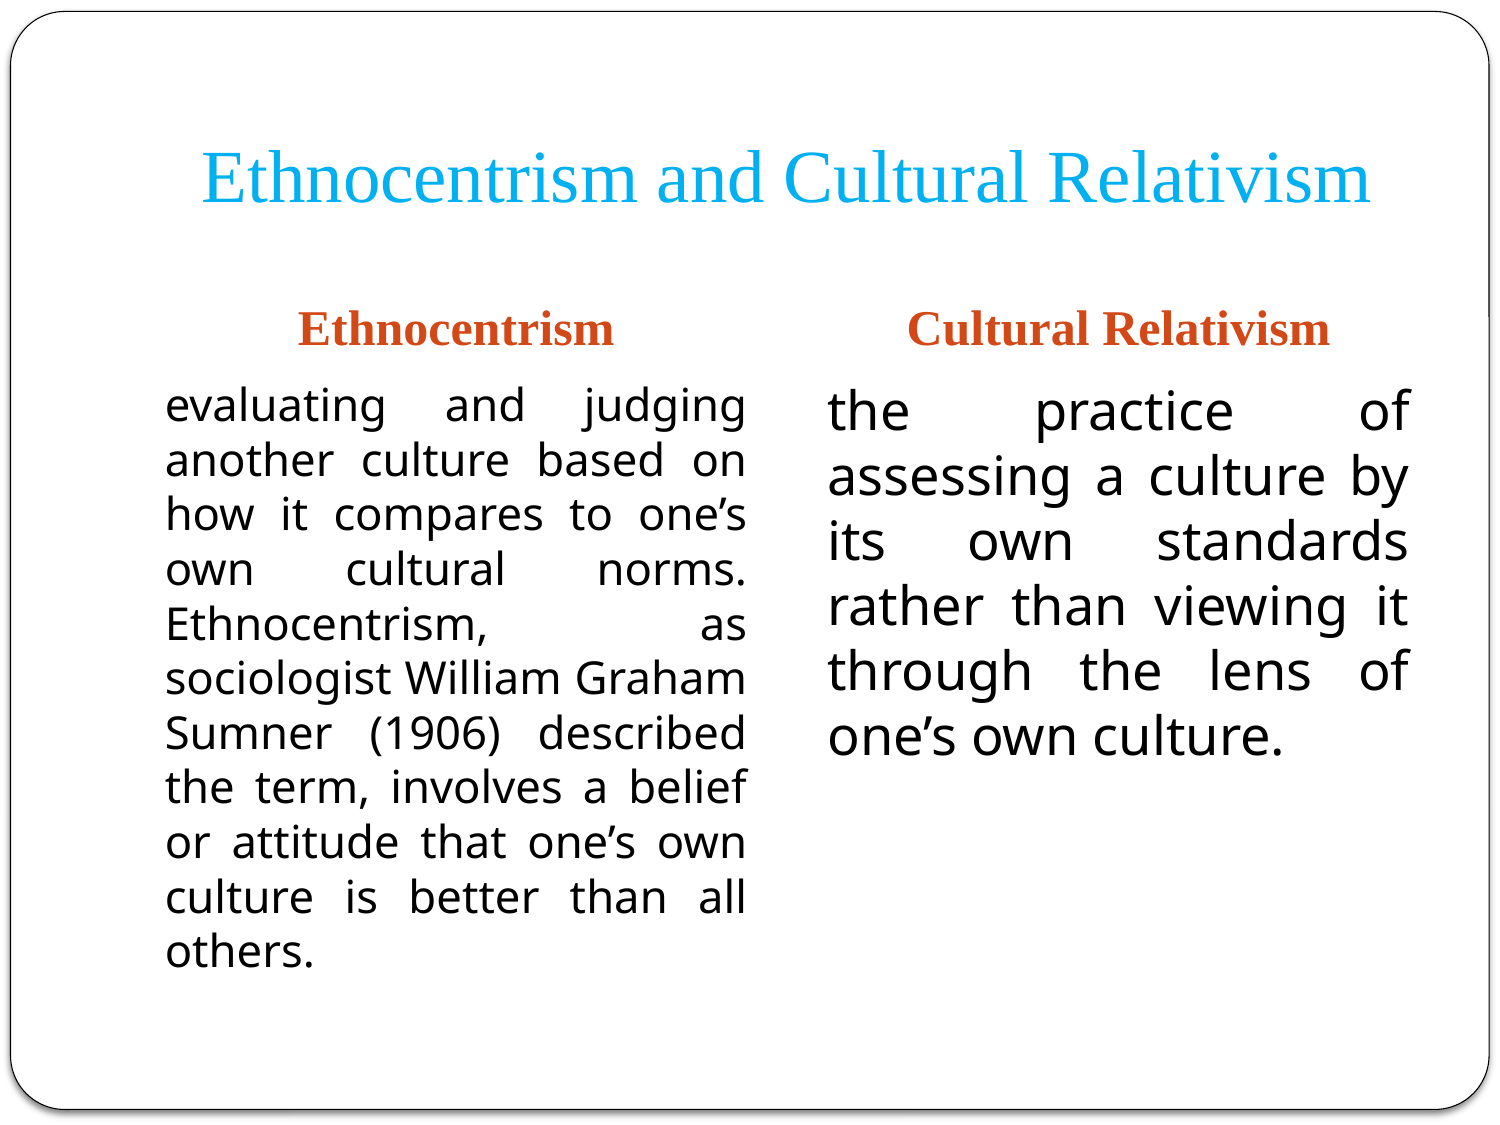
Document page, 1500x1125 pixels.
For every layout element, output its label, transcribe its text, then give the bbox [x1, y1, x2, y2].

title Ethnocentrism and Cultural Relativism [150, 44, 1425, 233]
list evaluating and judging another culture based on how it compares to one’s own cultural norms. Ethnocentrism, as sociologist William Graham Sumner (1906) described the term, involves a belief or attitude that one’s own culture is better than all others. [150, 368, 763, 1007]
list the practice of assessing a culture by its own standards rather than viewing it through the lens of one’s own culture. [812, 368, 1425, 1007]
list Ethnocentrism [149, 236, 763, 364]
list Cultural Relativism [811, 236, 1426, 364]
